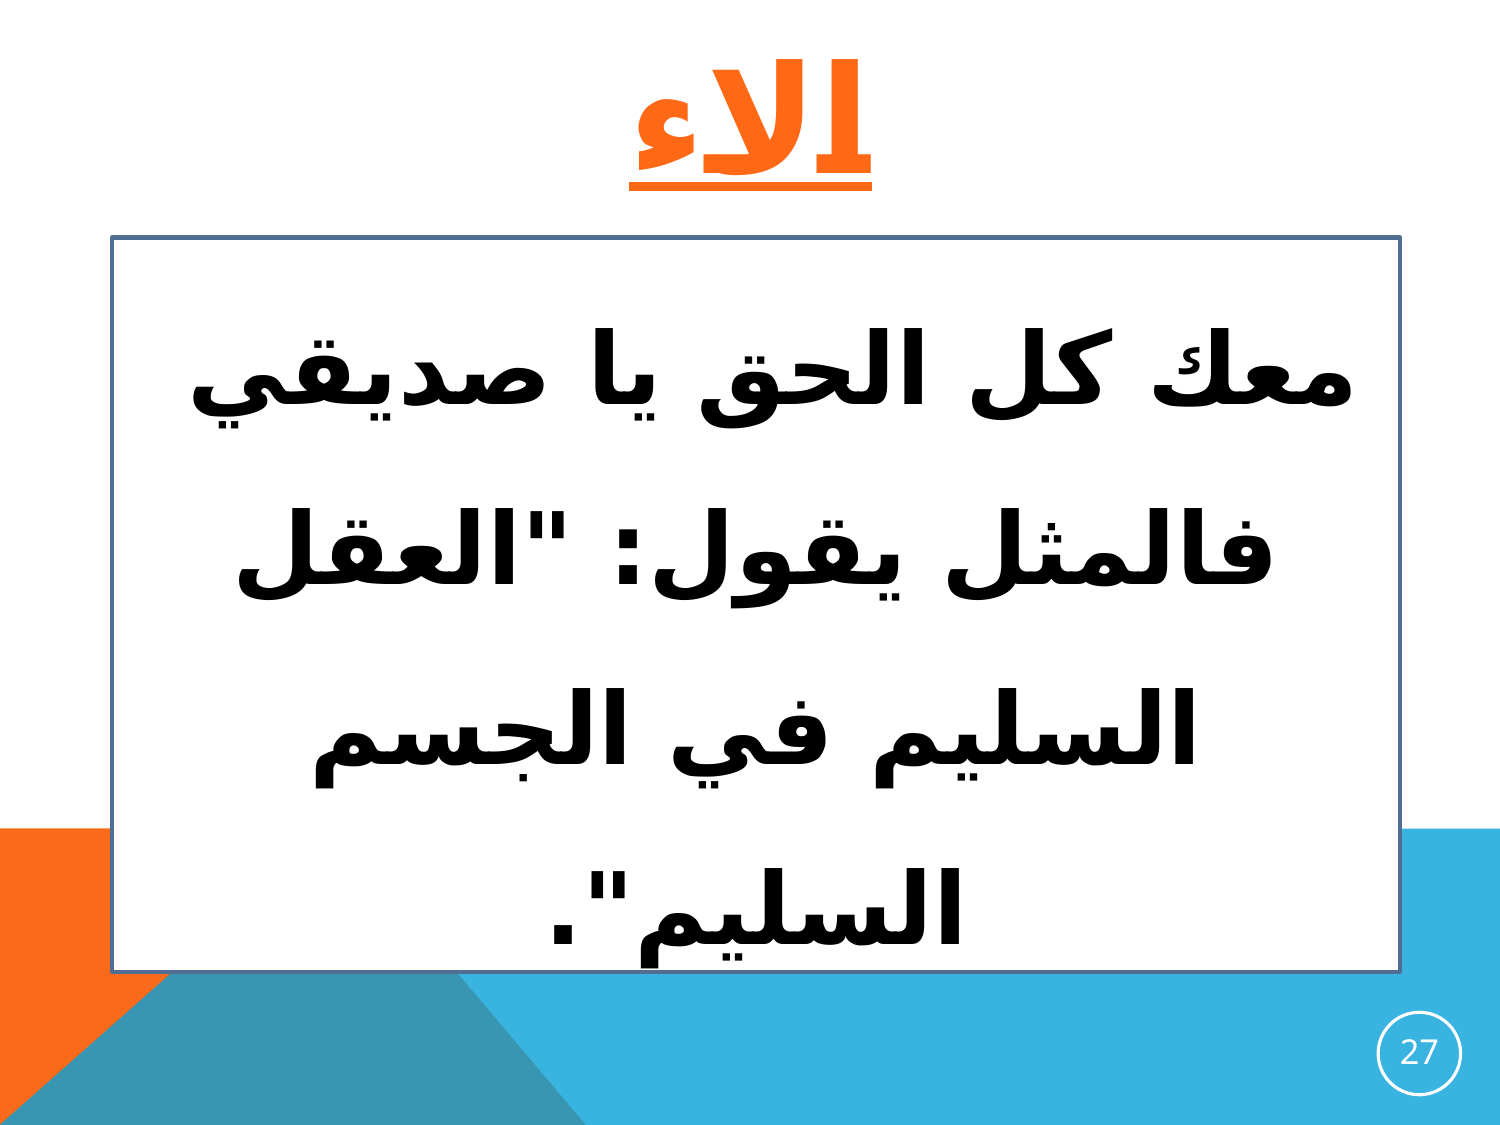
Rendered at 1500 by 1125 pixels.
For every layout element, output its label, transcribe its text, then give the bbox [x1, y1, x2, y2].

text_box الاء [0, 15, 1500, 211]
slide_number 27 [1376, 1010, 1463, 1097]
text_box معك كل الحق يا صديقي فالمثل يقول: "العقل السليم في الجسم السليم". [110, 235, 1402, 974]
